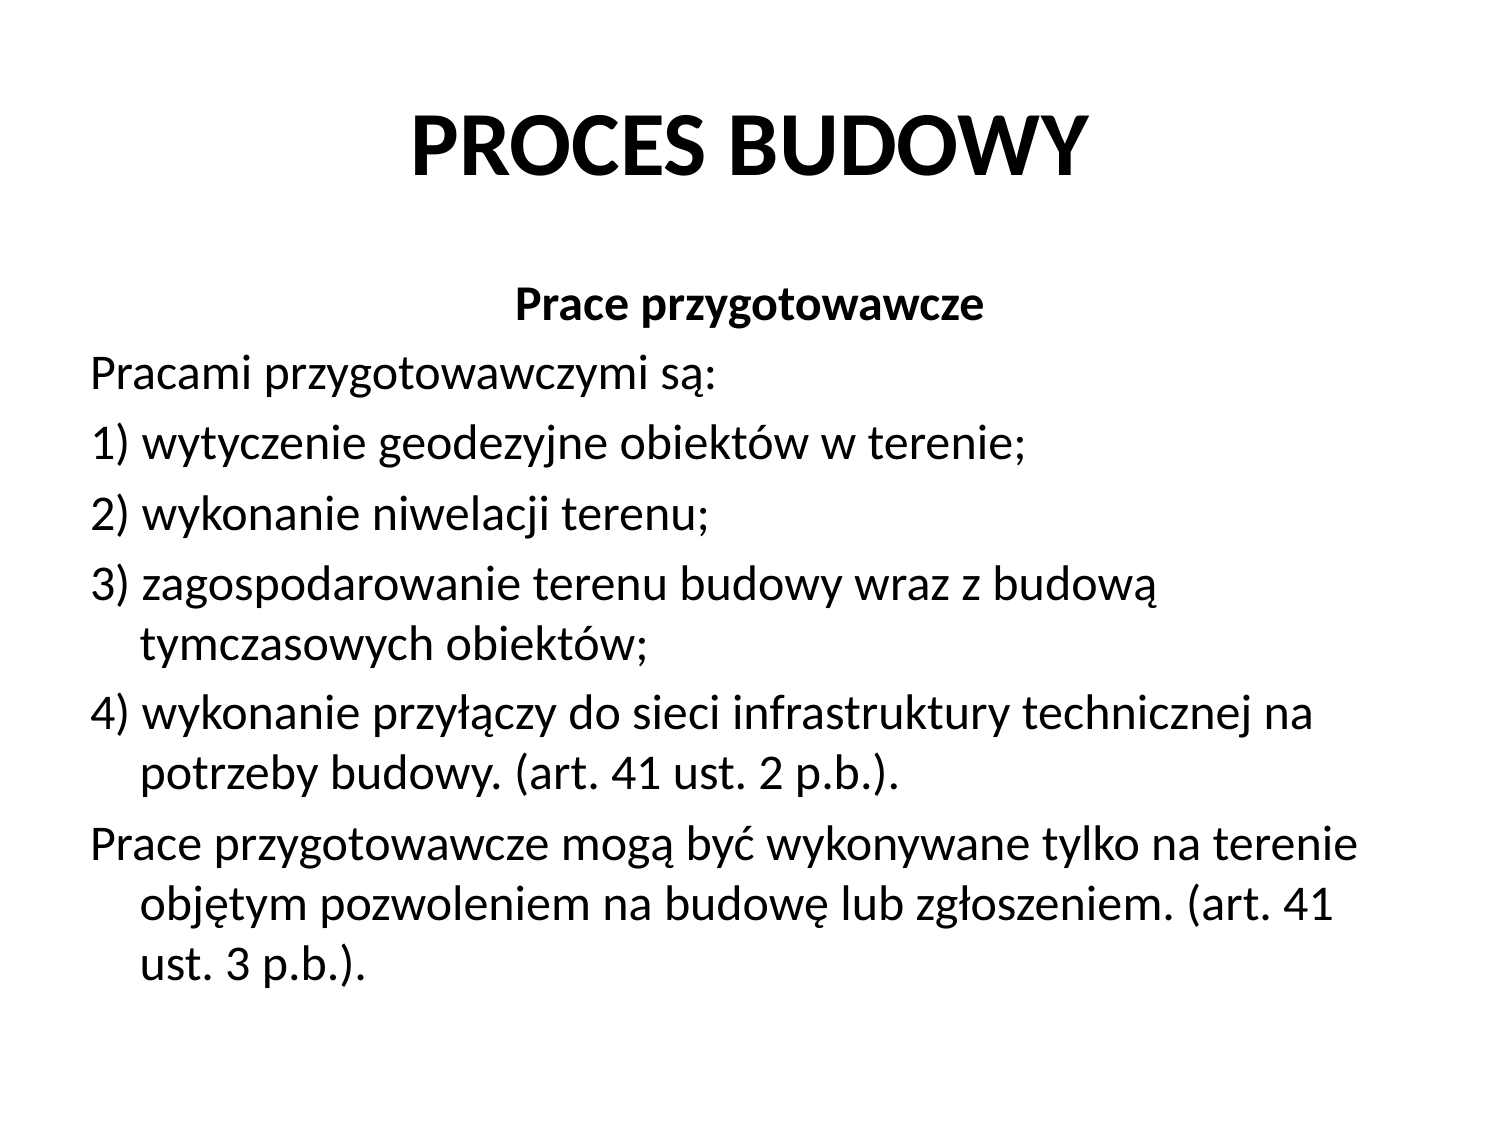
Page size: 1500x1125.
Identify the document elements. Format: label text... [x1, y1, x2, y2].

list Prace przygotowawcze Pracami przygotowawczymi są: 1) wytyczenie geodezyjne obiektów w terenie; 2) wykonanie niwelacji terenu; 3) zagospodarowanie terenu budowy wraz z budową tymczasowych obiektów; 4) wykonanie przyłączy do sieci infrastruktury technicznej na potrzeby budowy. (art. 41 ust. 2 p.b.). Prace przygotowawcze mogą być wykonywane tylko na terenie objętym pozwoleniem na budowę lub zgłoszeniem. (art. 41 ust. 3 p.b.). [75, 262, 1425, 1005]
title PROCES BUDOWY [75, 45, 1425, 233]
